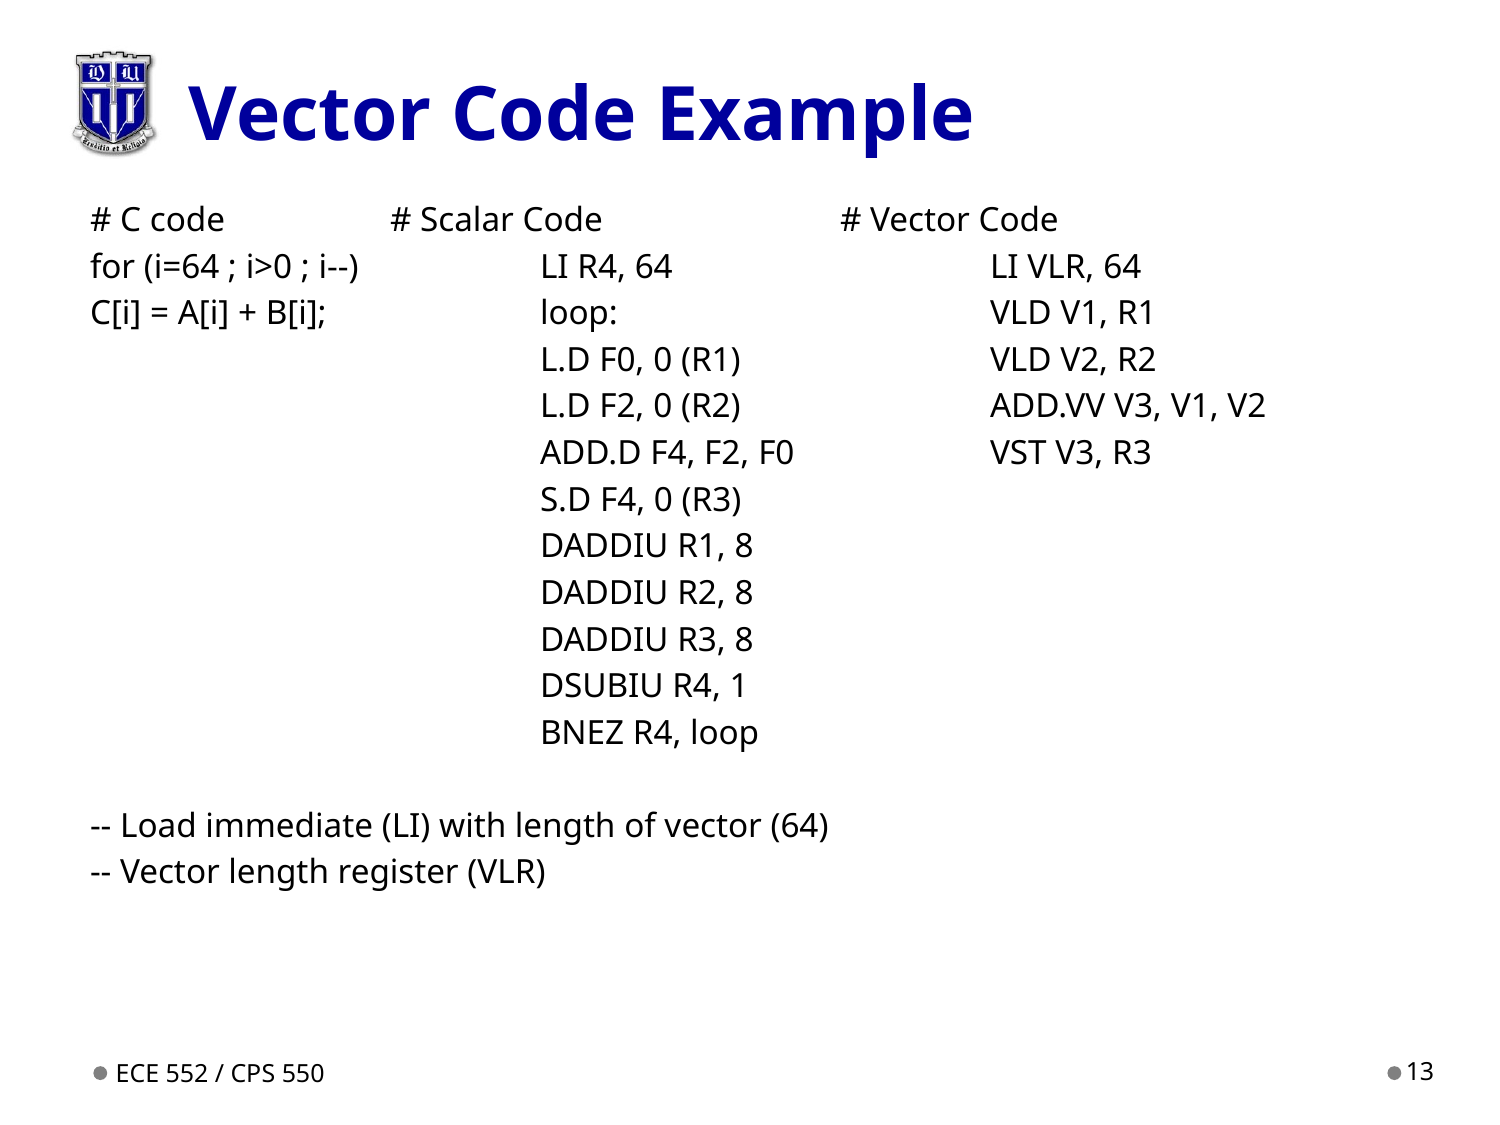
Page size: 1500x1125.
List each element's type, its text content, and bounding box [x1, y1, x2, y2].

text_box Vector Code Example [173, 24, 1475, 163]
list # C code # Scalar Code # Vector Code for (i=64 ; i>0 ; i--) LI R4, 64 LI VLR, 64 C[i] = A[i] + B[i]; loop: VLD V1, R1 L.D F0, 0 (R1) VLD V2, R2 L.D F2, 0 (R2) ADD.VV V3, V1, V2 ADD.D F4, F2, F0 VST V3, R3 S.D F4, 0 (R3) DADDIU R1, 8 DADDIU R2, 8 DADDIU R3, 8 DSUBIU R4, 1 BNEZ R4, loop -- Load immediate (LI) with length of vector (64) -- Vector length register (VLR) [75, 190, 1412, 1017]
picture [62, 45, 163, 161]
slide_number 13 [1401, 1042, 1494, 1103]
footer ECE 552 / CPS 550 [108, 1042, 576, 1103]
